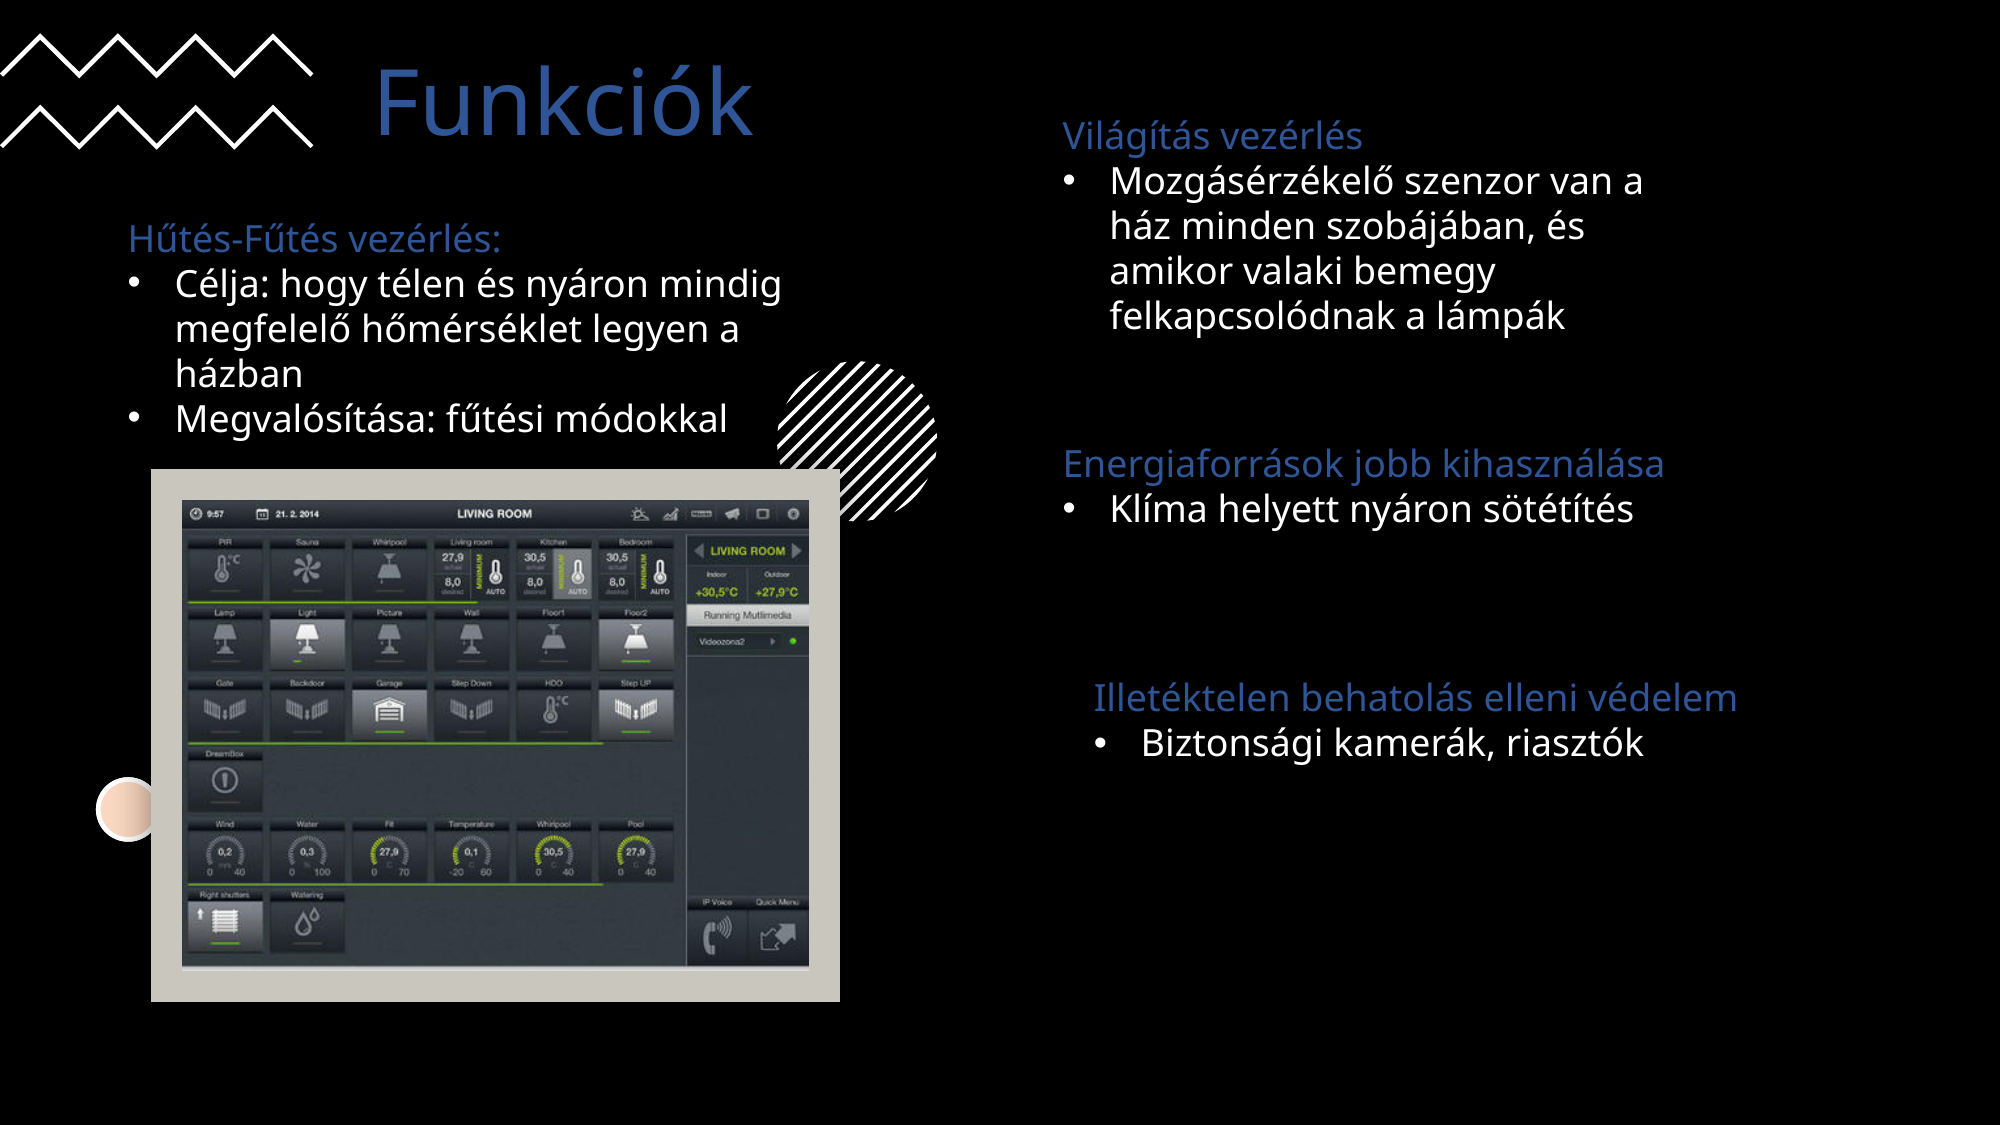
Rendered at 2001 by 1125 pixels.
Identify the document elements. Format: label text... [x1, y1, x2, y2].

text_box Energiaforrások jobb kihasználása Klíma helyett nyáron sötétítés [1047, 432, 1743, 537]
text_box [0, 33, 314, 150]
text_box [777, 361, 938, 522]
text_box [0, 0, 2000, 1125]
text_box [97, 778, 123, 840]
text_box Világítás vezérlés Mozgásérzékelő szenzor van a ház minden szobájában, és amikor valaki bemegy felkapcsolódnak a lámpák [1047, 104, 1725, 345]
text_box Hűtés-Fűtés vezérlés: Célja: hogy télen és nyáron mindig megfelelő hőmérséklet legyen a házban Megvalósítása: fűtési módokkal [113, 207, 848, 447]
picture [181, 500, 809, 971]
title Funkciók [313, 38, 814, 174]
text_box Illetéktelen behatolás elleni védelem Biztonsági kamerák, riasztók [1079, 667, 1774, 772]
